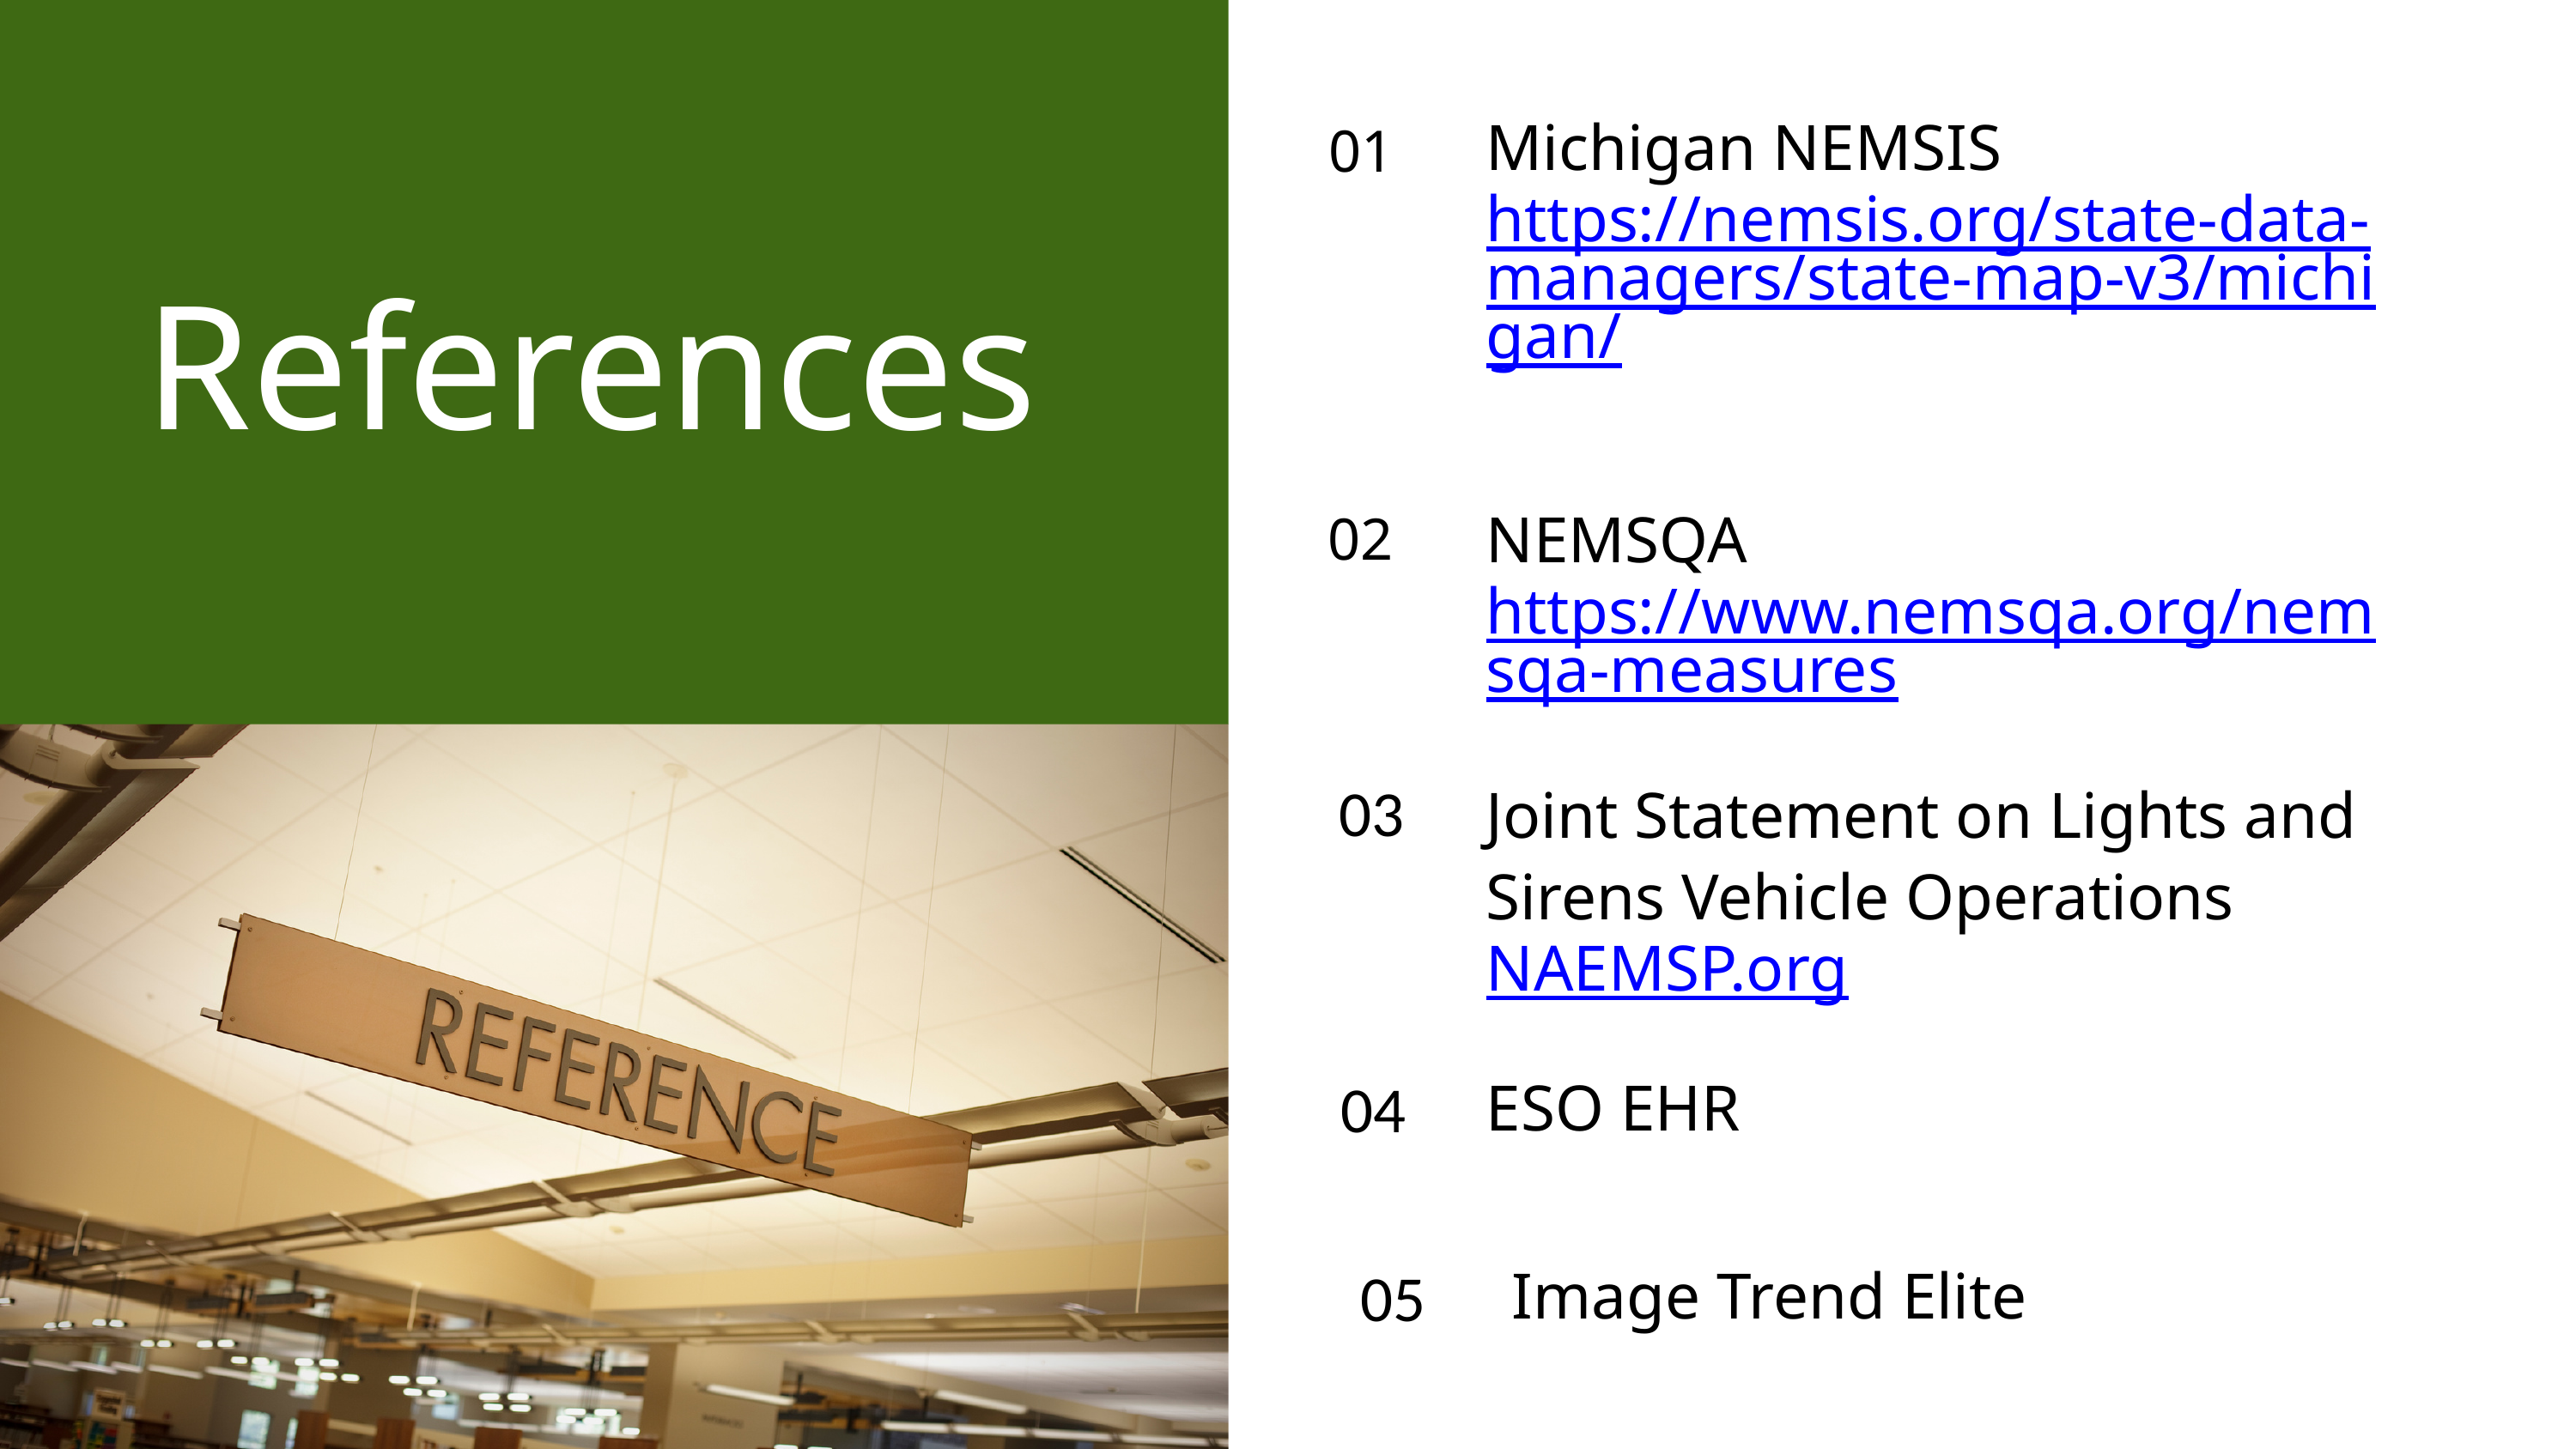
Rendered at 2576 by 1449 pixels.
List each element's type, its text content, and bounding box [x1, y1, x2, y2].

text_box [1328, 106, 2406, 423]
text_box Joint Statement on Lights and Sirens Vehicle Operations NAEMSP.org [1485, 817, 2406, 1015]
text_box 03 [1326, 817, 1449, 856]
text_box [0, 0, 1229, 724]
picture [0, 724, 1229, 1449]
text_box ESO EHR [1485, 1062, 2406, 1225]
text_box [1327, 494, 2406, 812]
text_box 04 [1327, 1062, 1420, 1153]
text_box Image Trend Elite [1511, 1250, 2330, 1449]
text_box 05 [1347, 1250, 1492, 1341]
text_box References [144, 258, 1065, 464]
